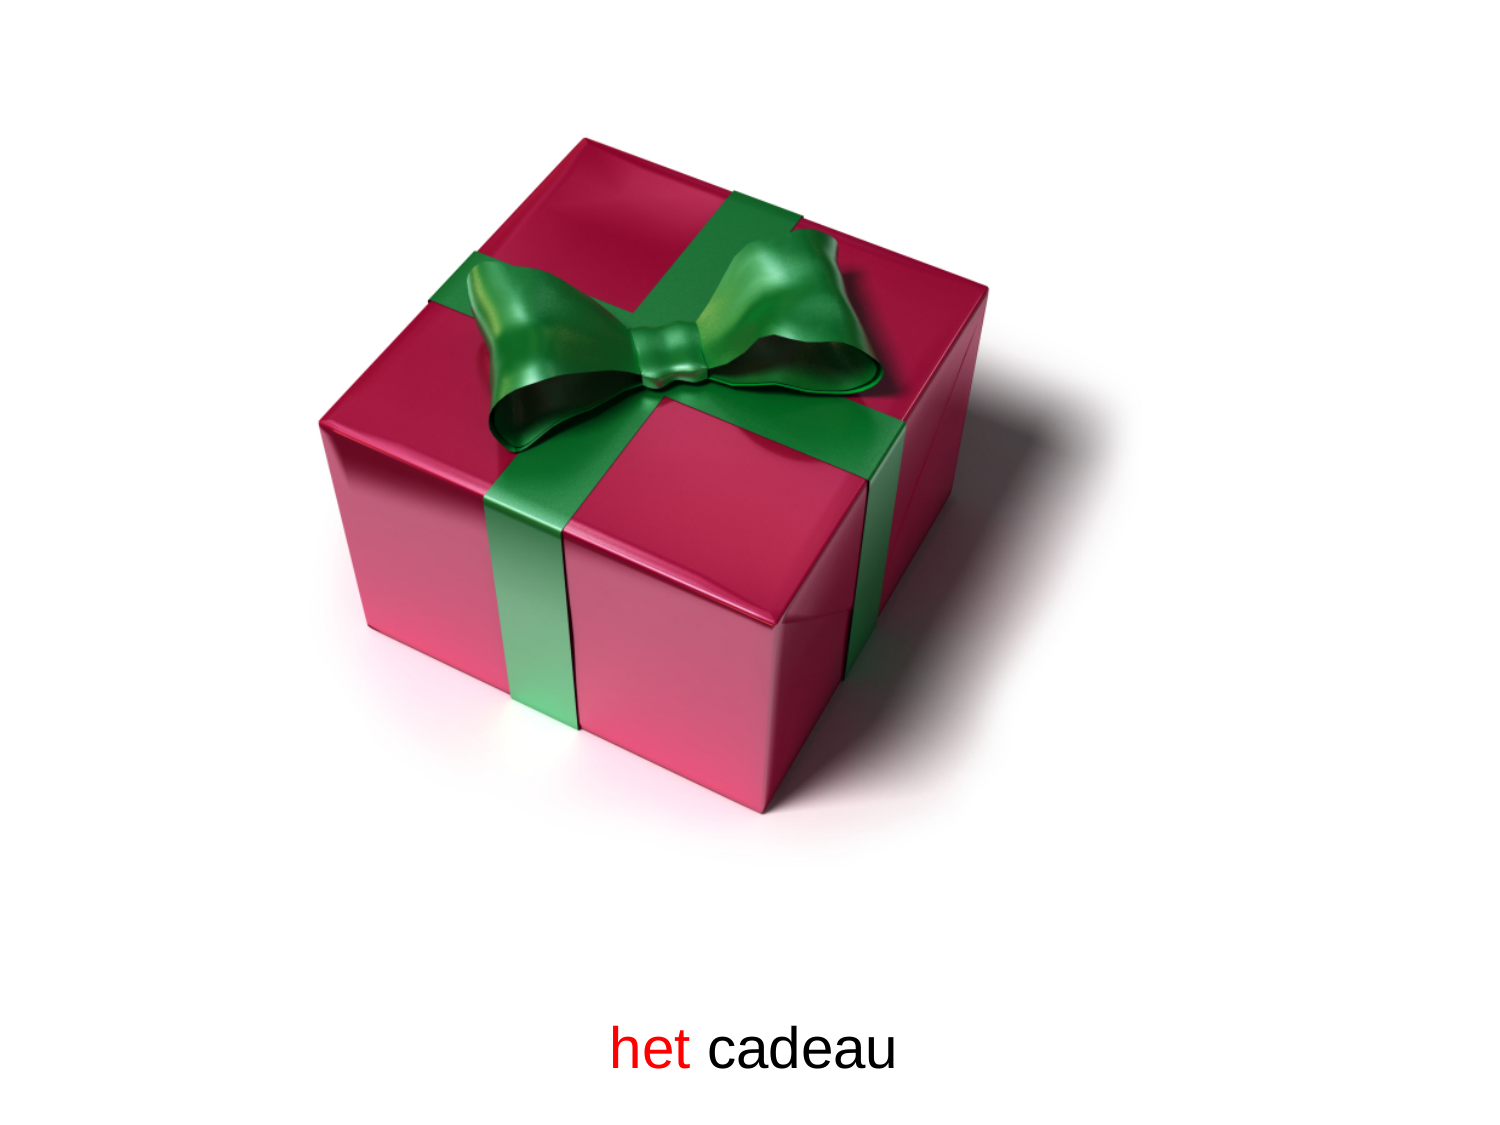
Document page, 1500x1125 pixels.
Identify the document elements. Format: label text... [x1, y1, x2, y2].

picture [147, 30, 1388, 962]
text_box het cadeau [594, 1002, 914, 1088]
